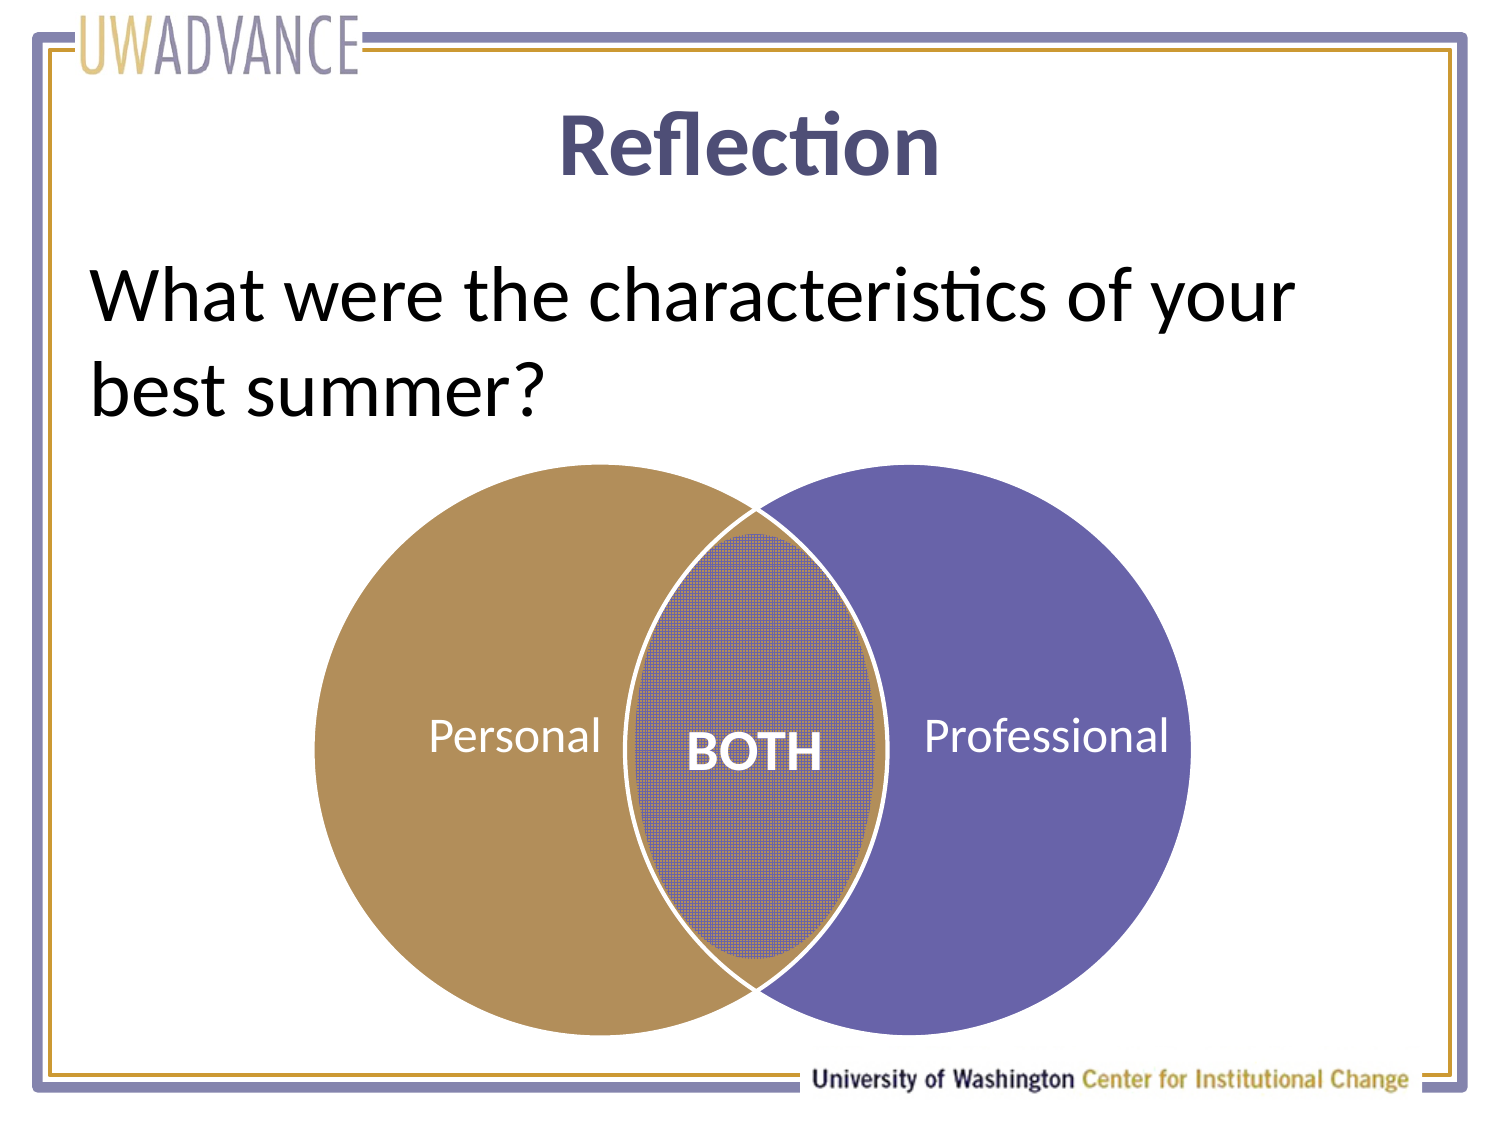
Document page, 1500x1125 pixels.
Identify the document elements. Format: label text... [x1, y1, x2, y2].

picture [800, 1046, 1423, 1100]
title Reflection [74, 44, 1426, 233]
text_box Personal [413, 694, 618, 770]
text_box [753, 462, 873, 505]
text_box What were the characteristics of your best summer? [74, 235, 1425, 441]
text_box [753, 995, 873, 1038]
text_box [622, 460, 1203, 1040]
text_box Professional [909, 694, 1186, 770]
picture [75, 12, 363, 44]
text_box [310, 460, 756, 1040]
